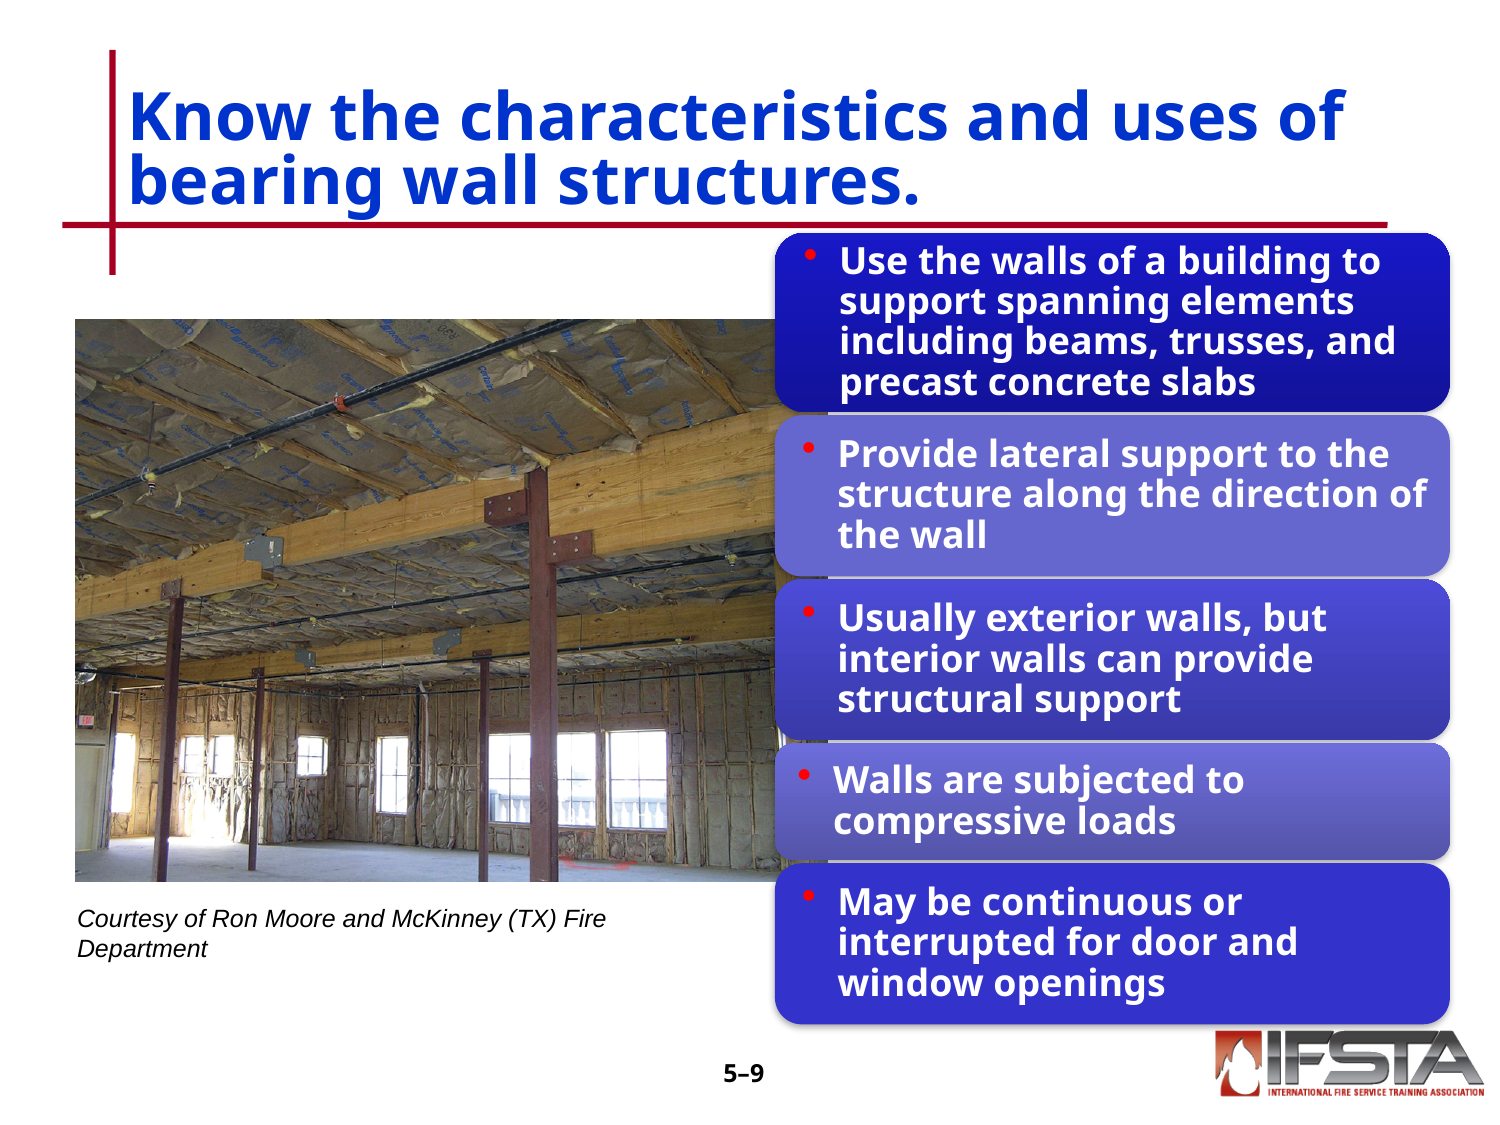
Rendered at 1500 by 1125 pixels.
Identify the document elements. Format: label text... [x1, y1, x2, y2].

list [74, 319, 769, 883]
title Know the characteristics and uses of bearing wall structures. [112, 82, 1388, 233]
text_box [774, 231, 1451, 1026]
text_box Courtesy of Ron Moore and McKinney (TX) Fire Department [62, 894, 675, 970]
slide_number 5–8 [587, 1050, 900, 1125]
picture [1215, 1030, 1485, 1099]
